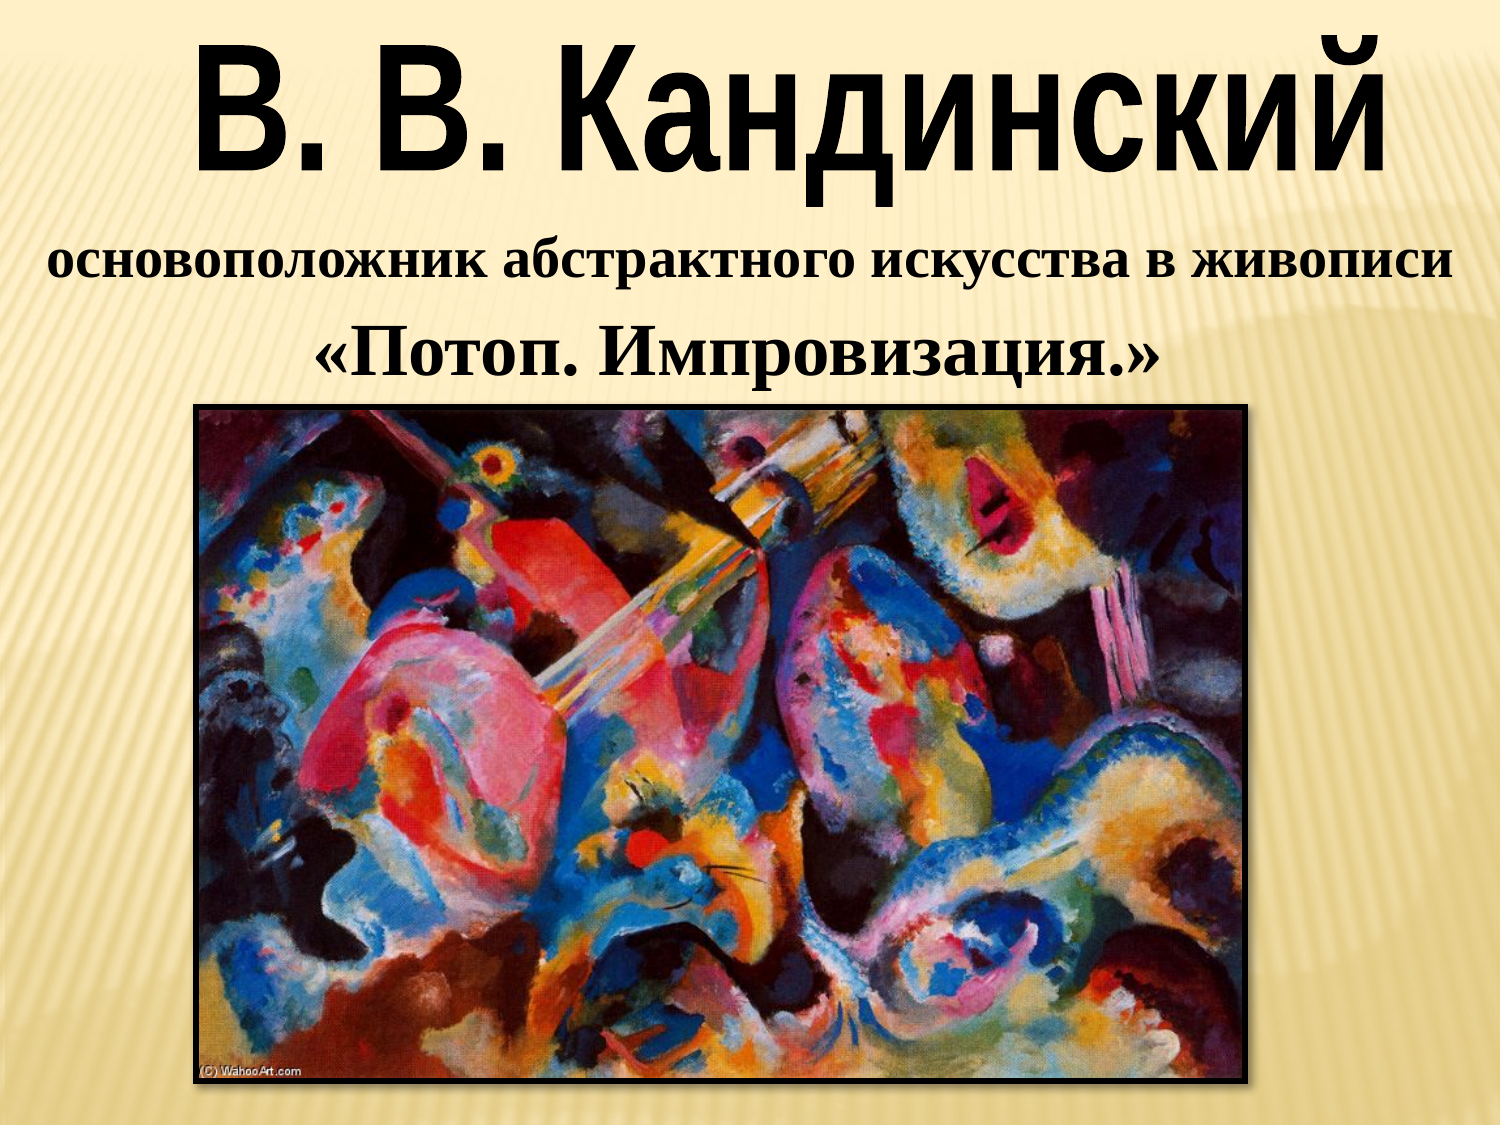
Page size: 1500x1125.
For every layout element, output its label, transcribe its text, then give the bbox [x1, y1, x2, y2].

picture [198, 409, 1243, 1079]
text_box основоположник абстрактного искусства в живописи [0, 211, 1500, 297]
text_box «Потоп. Импровизация.» [257, 292, 1219, 398]
